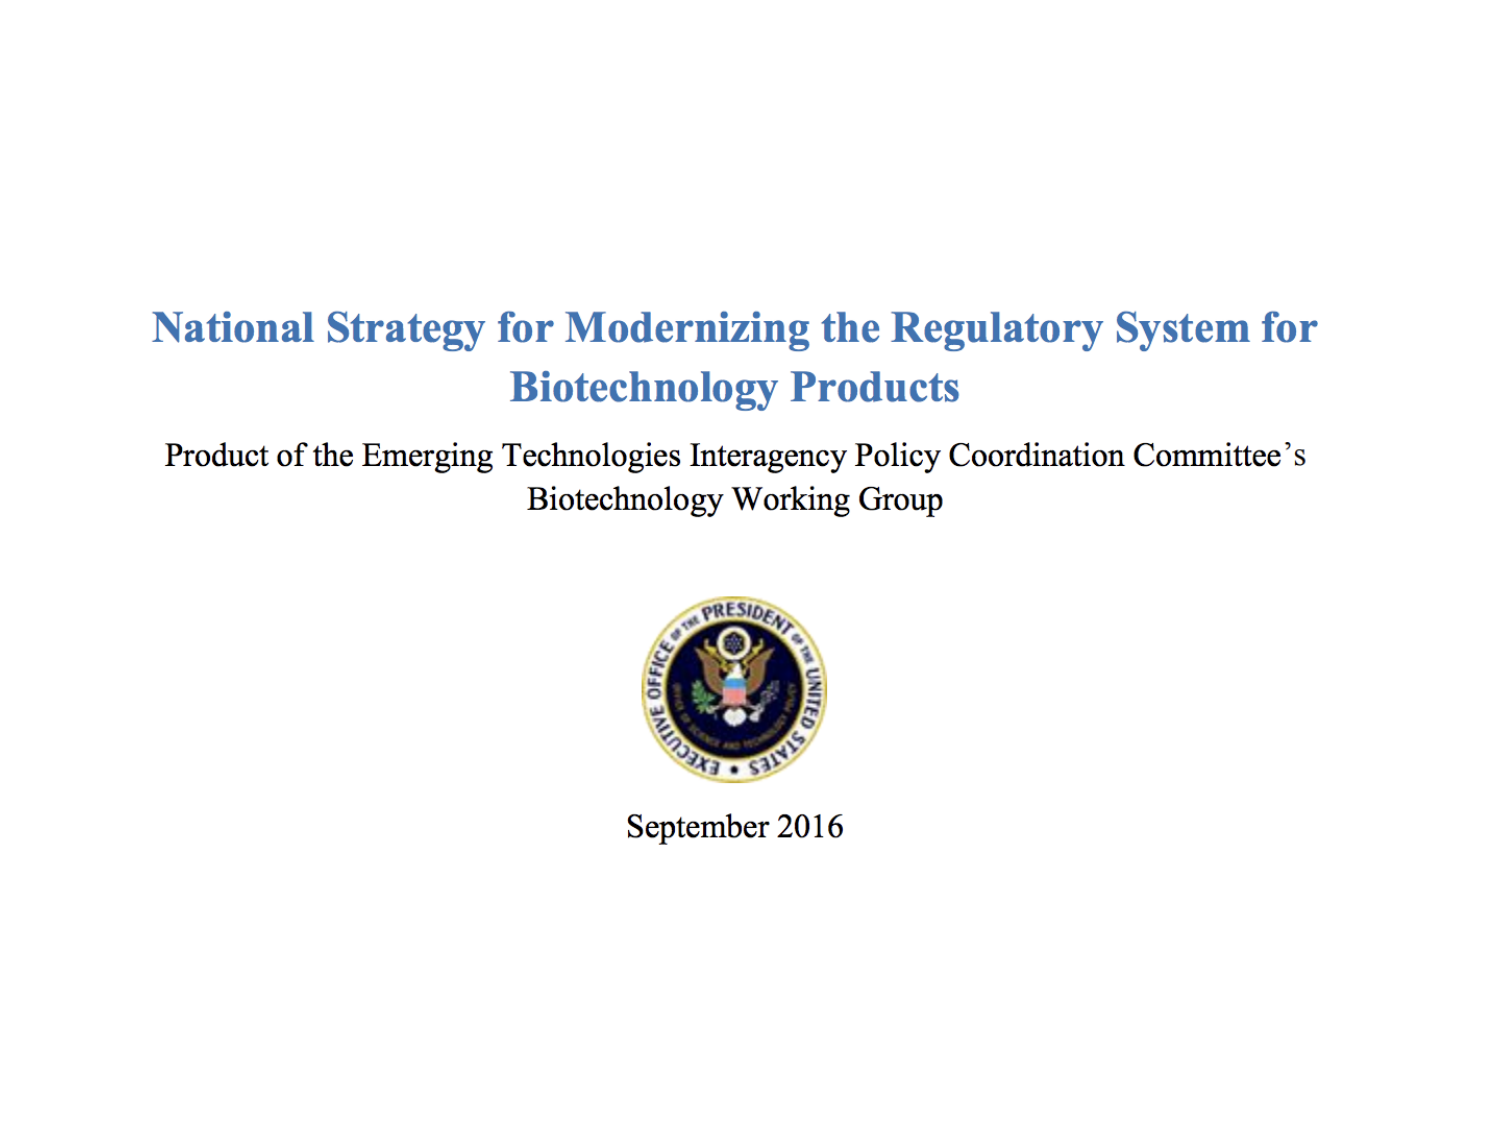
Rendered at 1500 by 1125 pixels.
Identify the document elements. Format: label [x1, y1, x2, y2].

picture [108, 223, 1392, 902]
